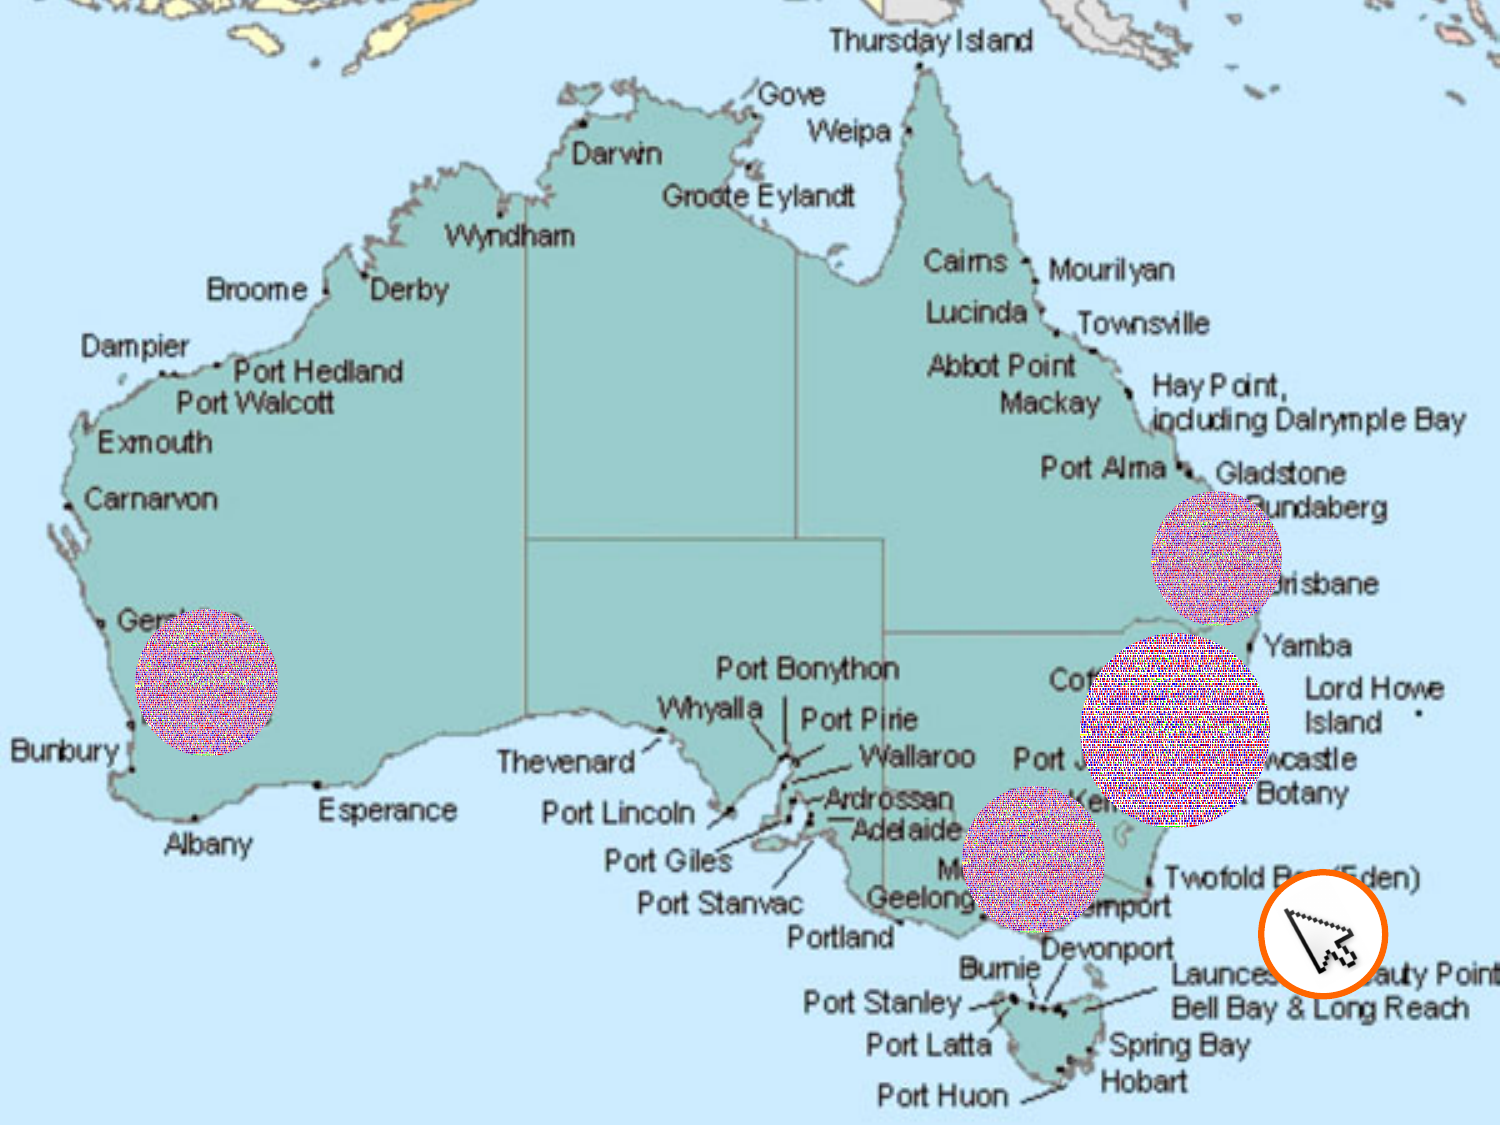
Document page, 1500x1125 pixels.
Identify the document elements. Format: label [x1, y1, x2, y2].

picture [962, 633, 1270, 933]
list [0, 0, 1500, 1125]
picture [135, 609, 278, 756]
picture [1151, 491, 1283, 626]
text_box [1260, 872, 1386, 997]
